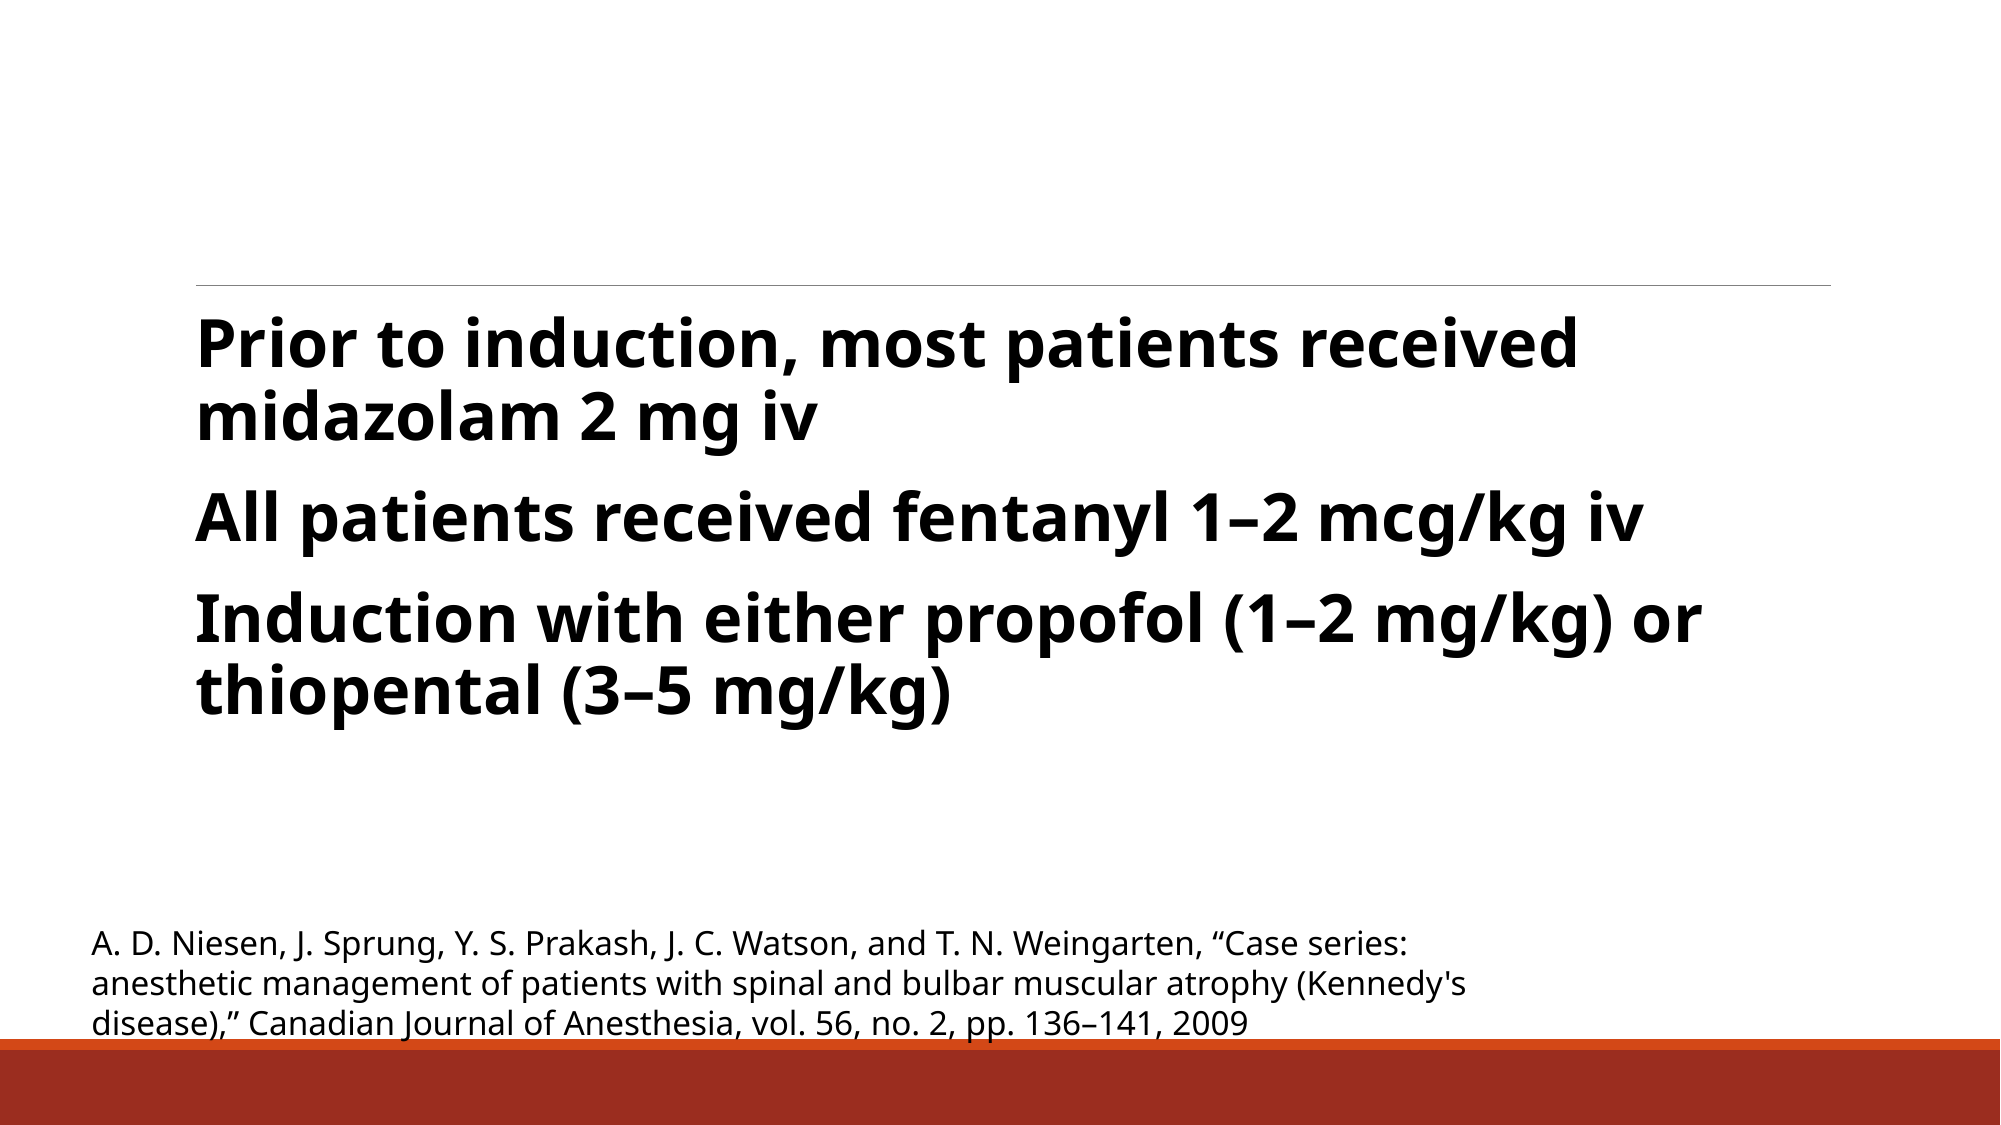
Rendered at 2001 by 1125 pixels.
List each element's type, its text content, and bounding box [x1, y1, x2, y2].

text_box A. D. Niesen, J. Sprung, Y. S. Prakash, J. C. Watson, and T. N. Weingarten, “Case series: anesthetic management of patients with spinal and bulbar muscular atrophy (Kennedy's disease),” Canadian Journal of Anesthesia, vol. 56, no. 2, pp. 136–141, 2009 [76, 914, 1547, 1050]
list Prior to induction, most patients received midazolam 2 mg iv All patients received fentanyl 1–2 mcg/kg iv Induction with either propofol (1–2 mg/kg) or thiopental (3–5 mg/kg) [180, 302, 1830, 963]
